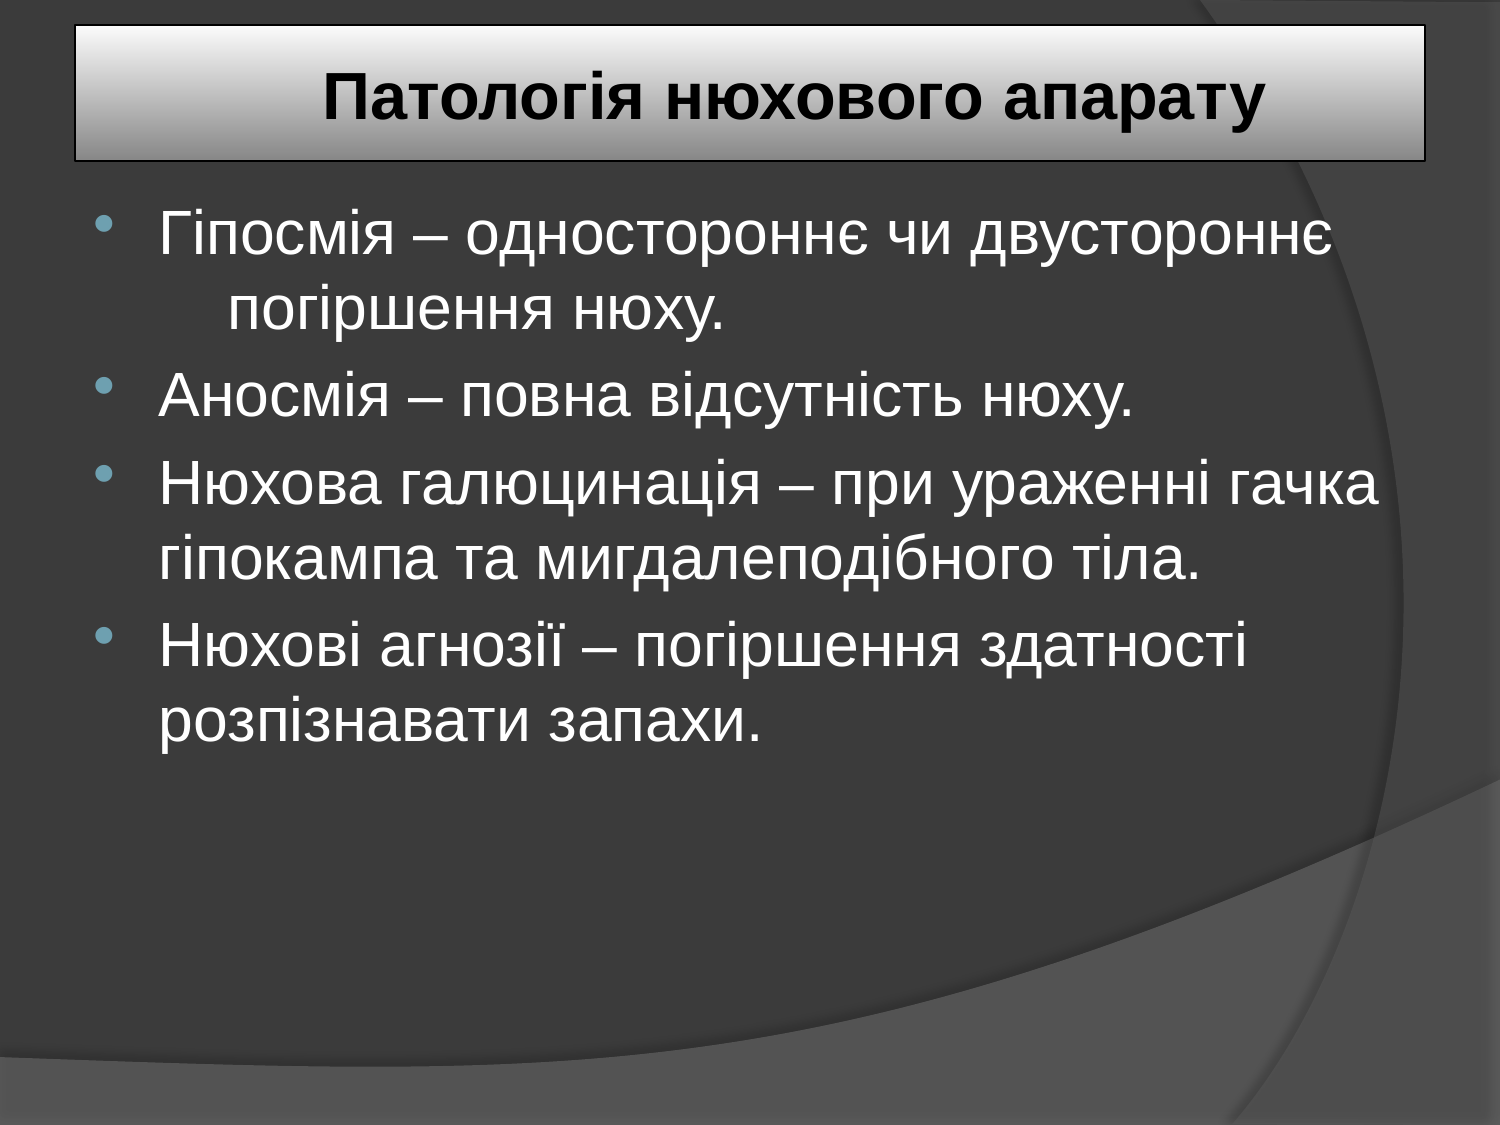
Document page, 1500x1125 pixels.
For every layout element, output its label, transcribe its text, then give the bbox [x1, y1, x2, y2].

title Патологія нюхового апарату [74, 24, 1426, 162]
list Гіпосмія – одностороннє чи двустороннє погіршення нюху. Аносмія – повна відсутність нюху. Нюхова галюцинація – при ураженні гачка гіпокампа та мигдалеподібного тіла. Нюхові агнозії – погіршення здатності розпізнавати запахи. [75, 184, 1425, 1024]
